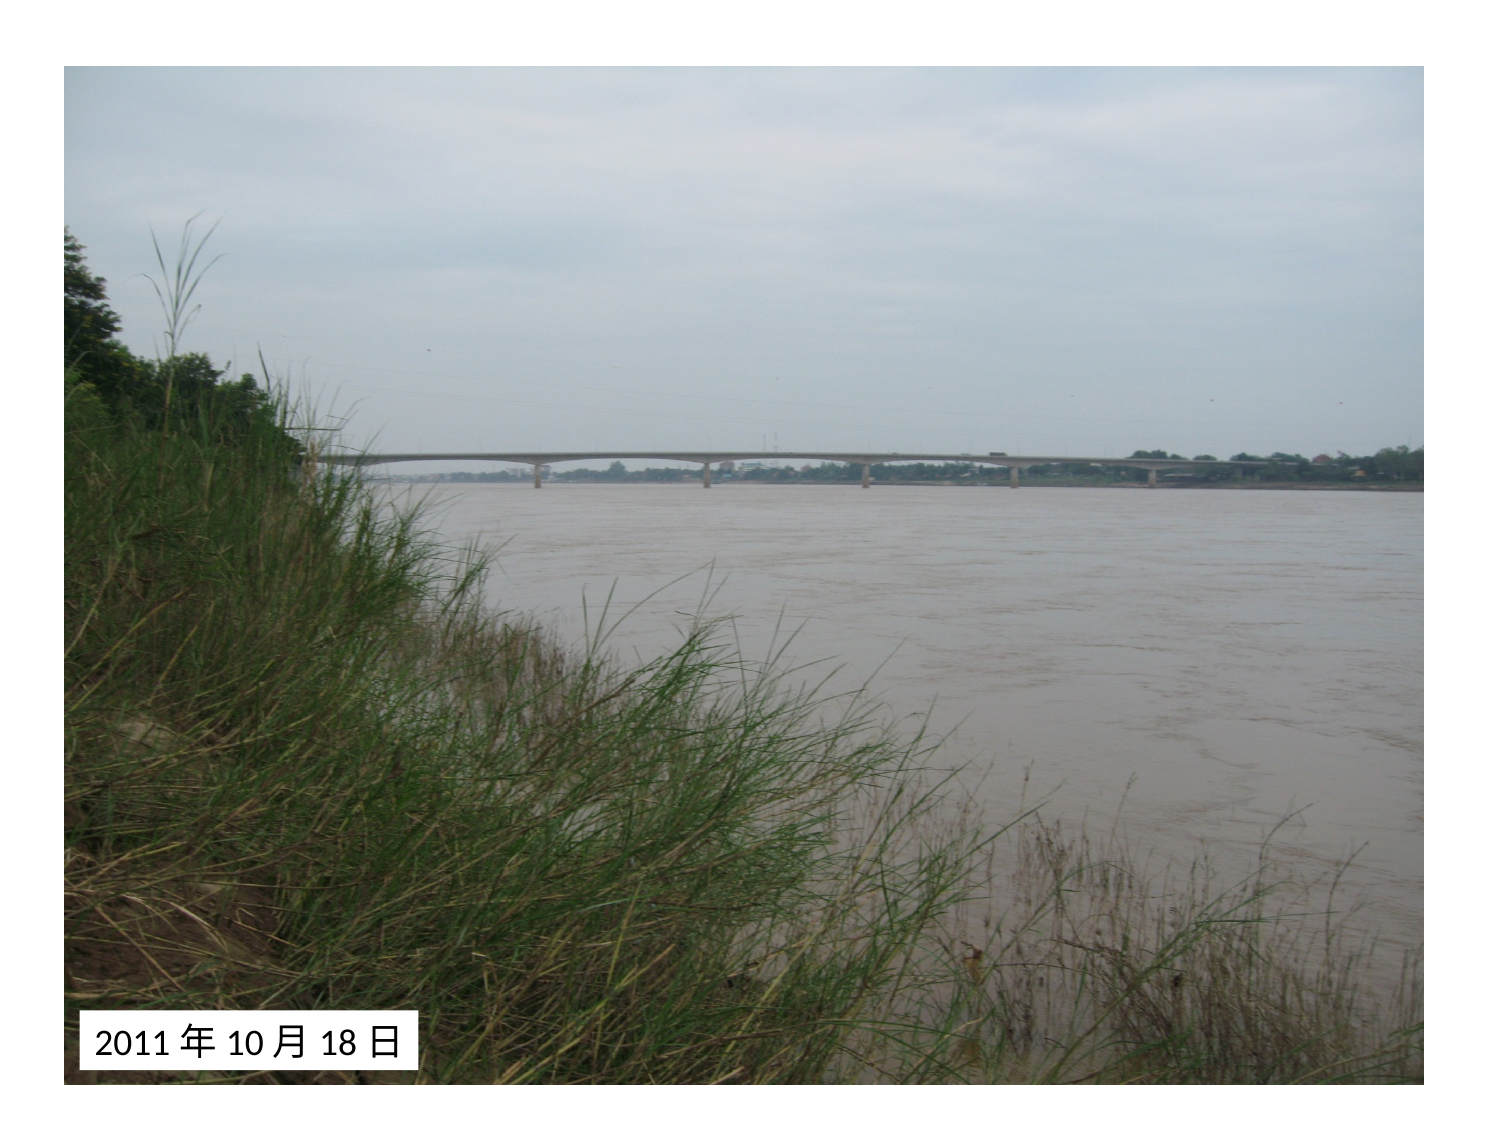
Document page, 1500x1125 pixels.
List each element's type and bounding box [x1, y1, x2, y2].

picture [64, 66, 1424, 1086]
